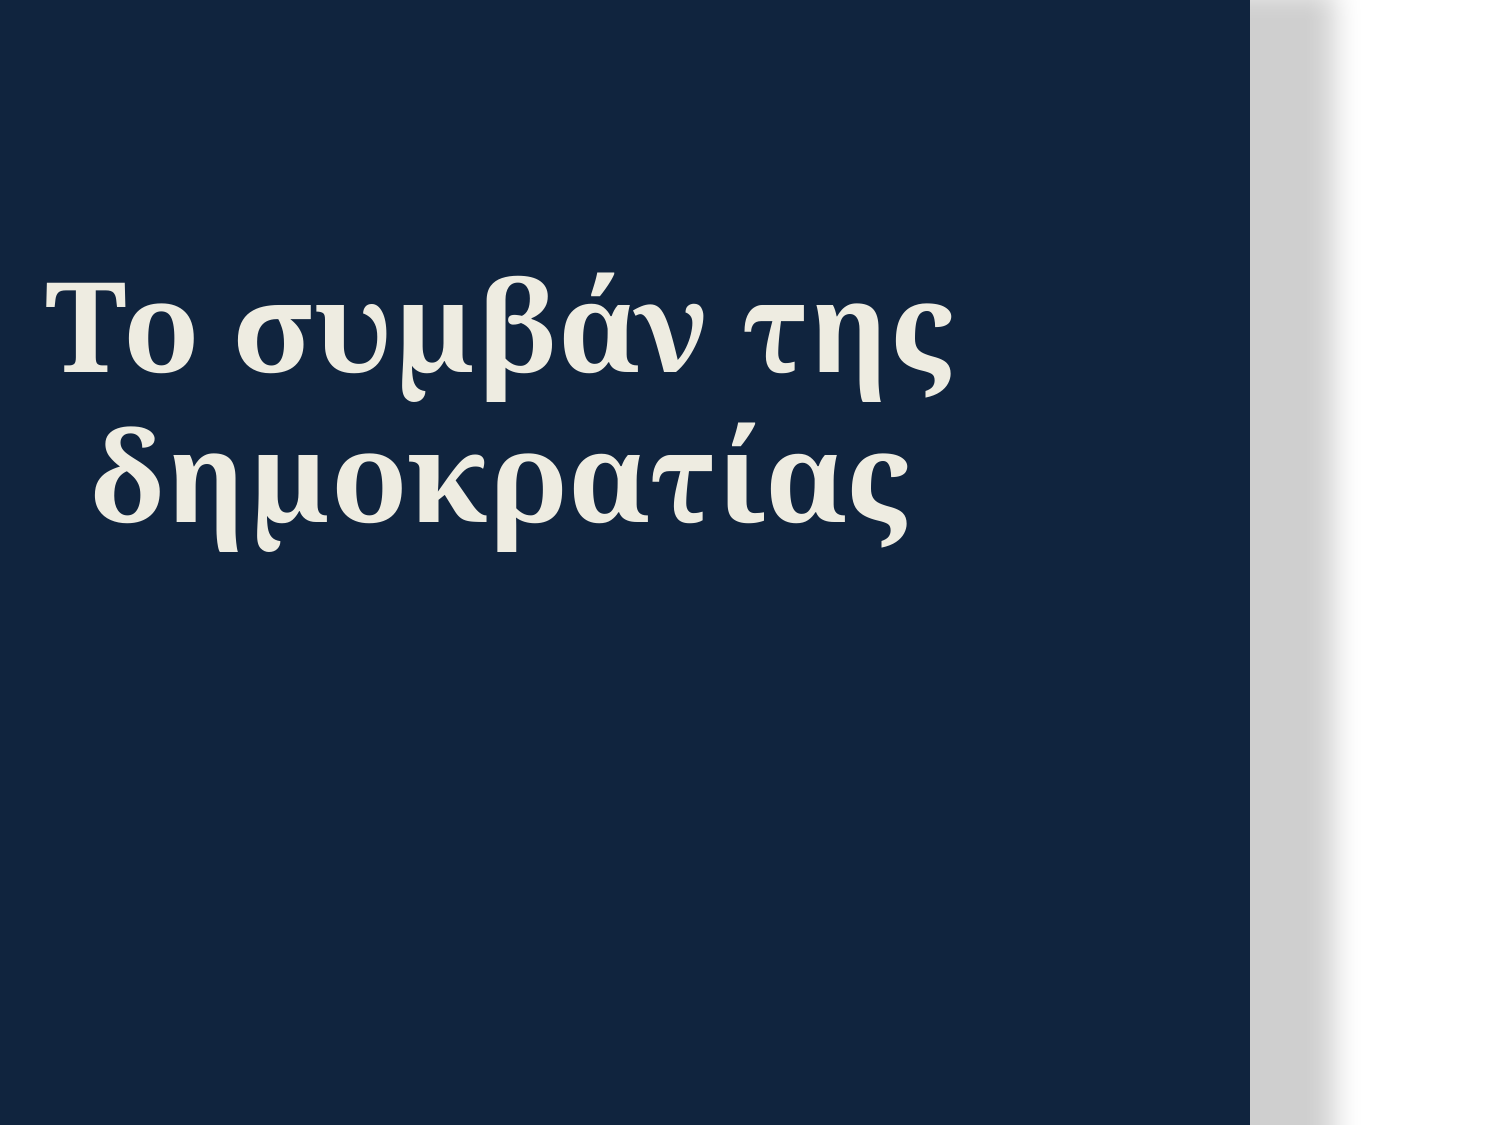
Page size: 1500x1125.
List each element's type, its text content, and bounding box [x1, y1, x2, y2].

title Το συμβάν της δημοκρατίας [0, 0, 1250, 1125]
